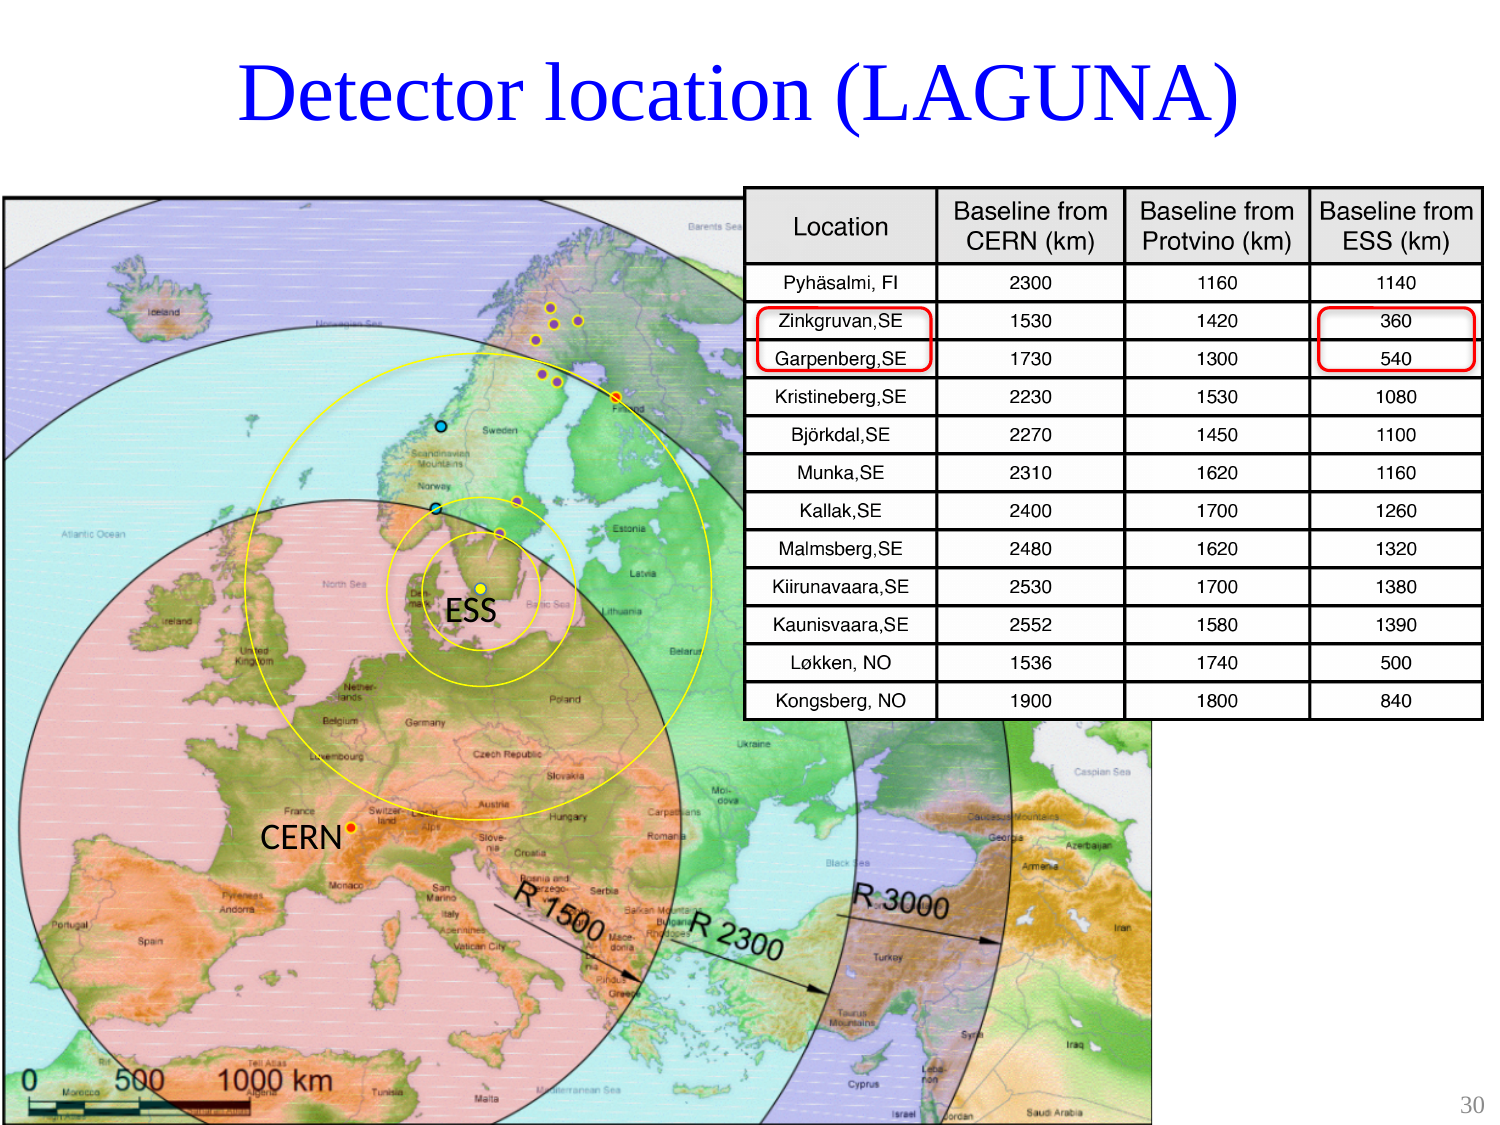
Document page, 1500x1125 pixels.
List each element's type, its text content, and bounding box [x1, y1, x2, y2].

picture [1, 186, 1485, 1125]
title Detector location (LAGUNA) [64, 0, 1415, 174]
slide_number 30 [1156, 1080, 1500, 1125]
